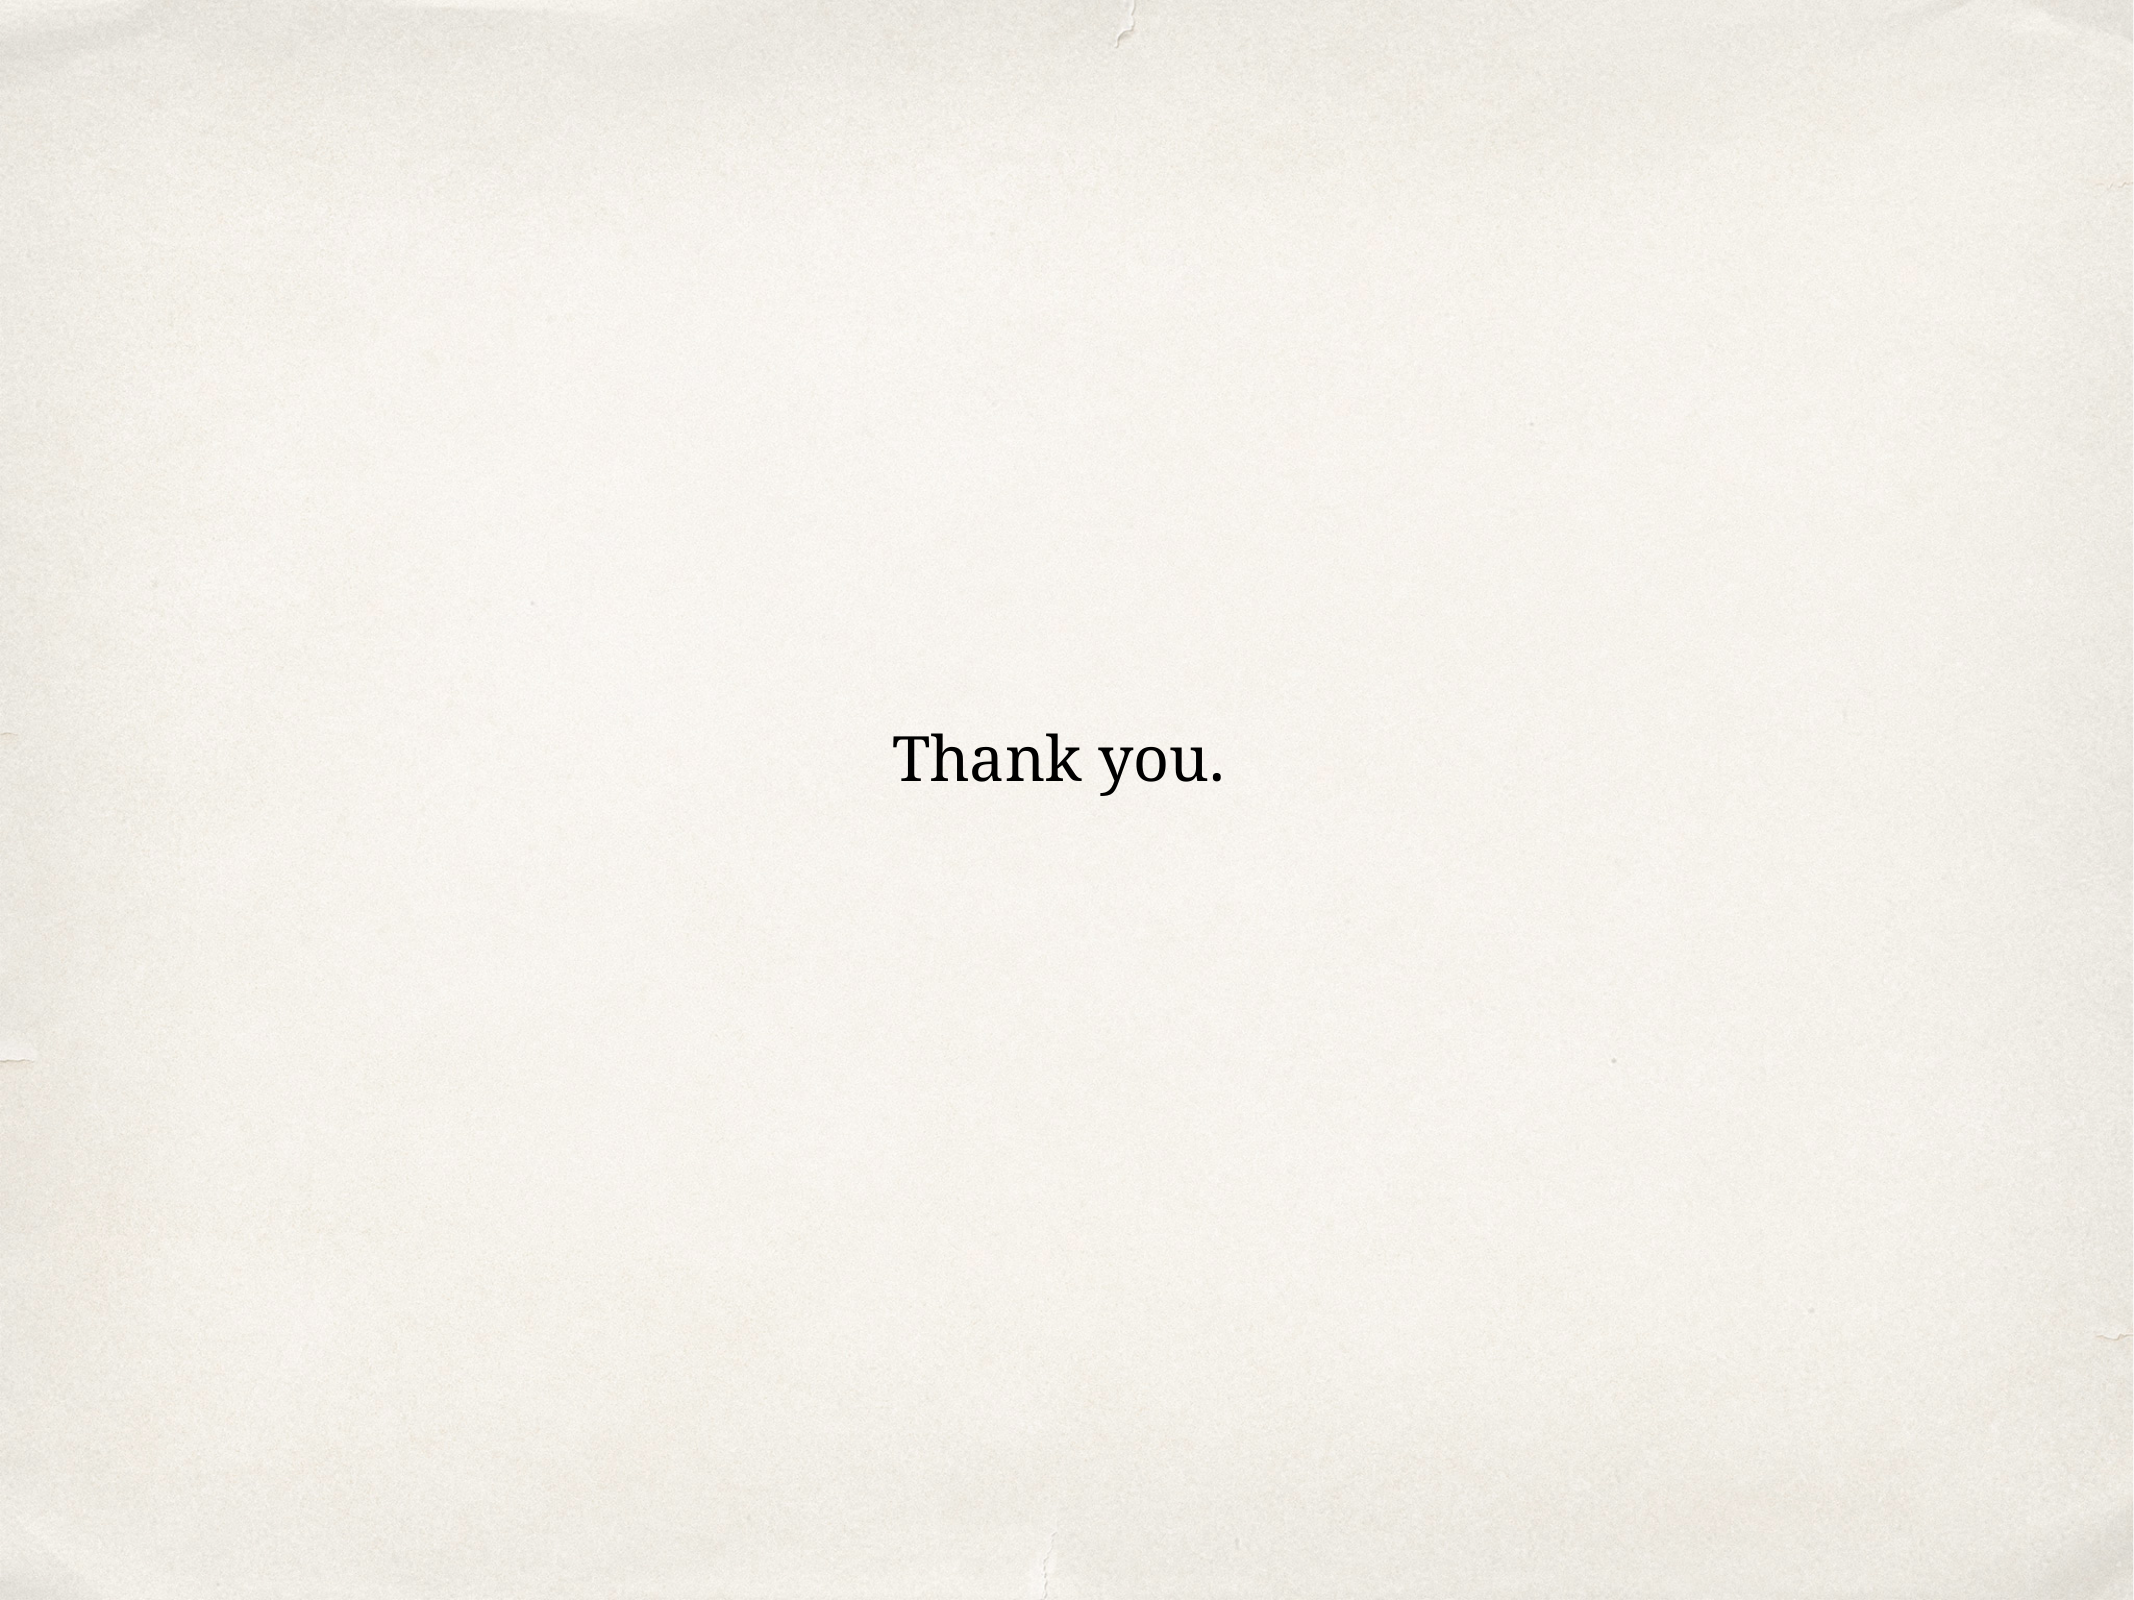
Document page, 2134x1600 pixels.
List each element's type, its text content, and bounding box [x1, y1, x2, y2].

text_box Thank you. [208, 718, 1925, 794]
picture [0, 0, 2134, 1600]
